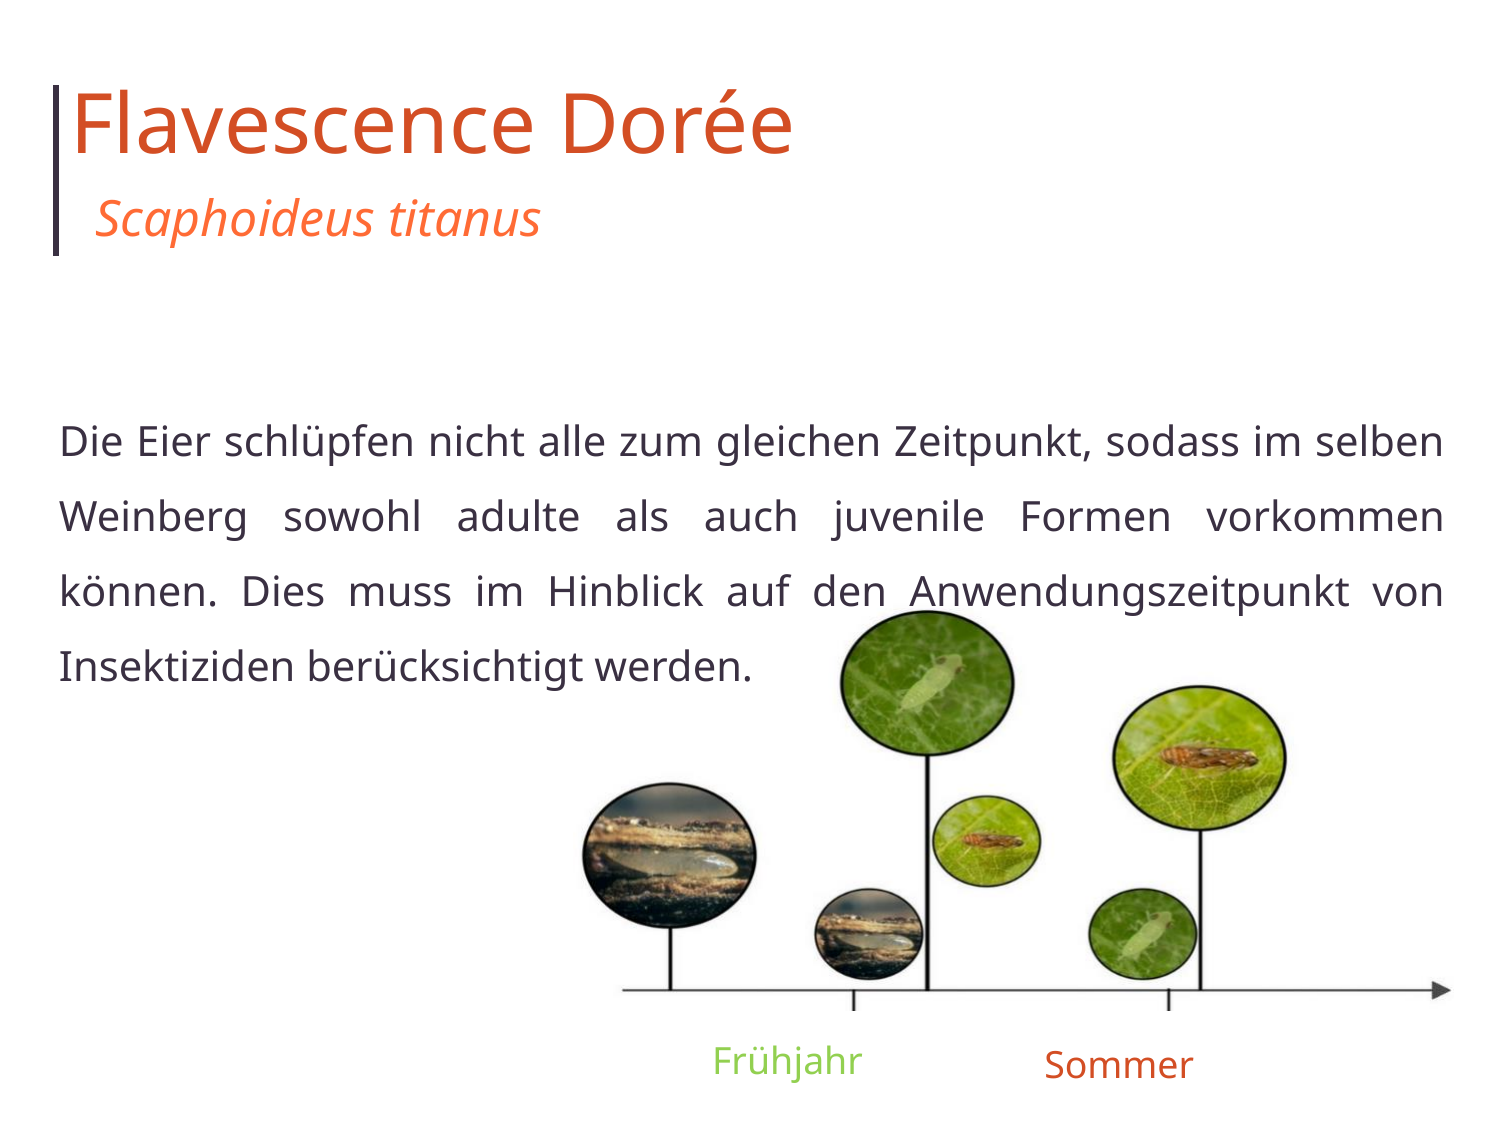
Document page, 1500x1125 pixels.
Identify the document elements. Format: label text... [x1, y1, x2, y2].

text_box Die Eier schlüpfen nicht alle zum gleichen Zeitpunkt, sodass im selben Weinberg sowohl adulte als auch juvenile Formen vorkommen können. Dies muss im Hinblick auf den Anwendungszeitpunkt von Insektiziden berücksichtigt werden. [44, 382, 1461, 698]
text_box Sommer [1029, 1034, 1233, 1094]
picture [573, 592, 1465, 1011]
text_box Flavescence Dorée [55, 62, 1153, 178]
text_box Frühjahr [697, 1029, 917, 1090]
text_box Scaphoideus titanus [80, 178, 809, 254]
